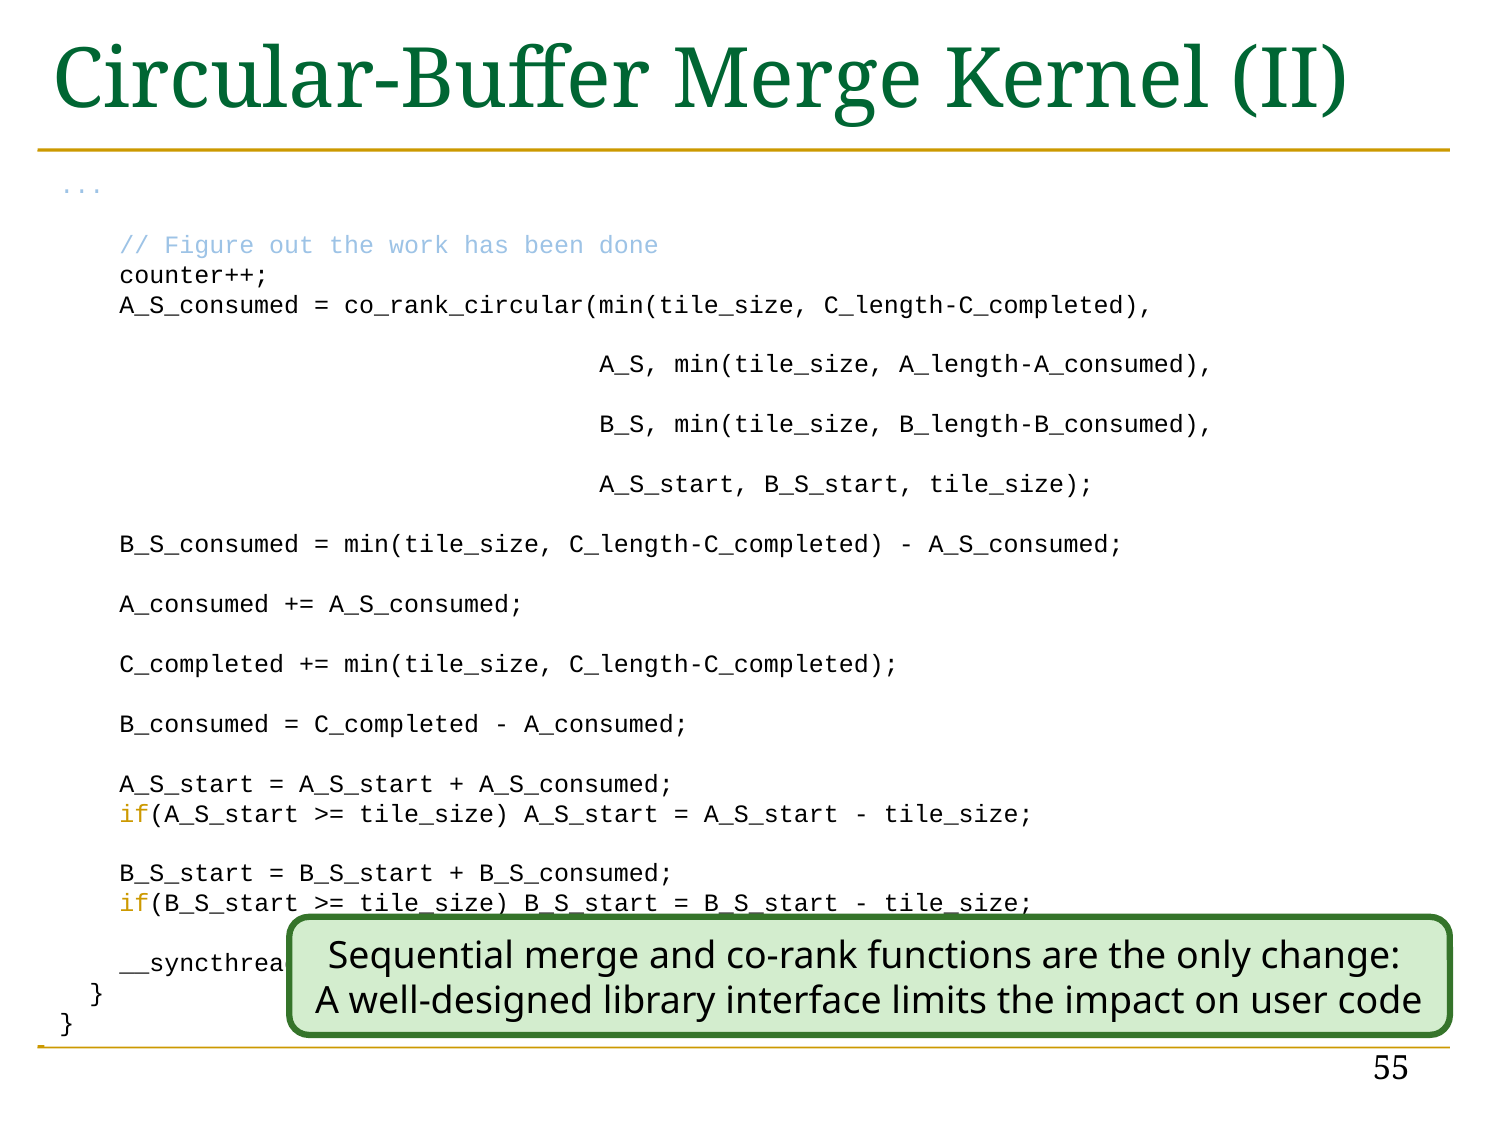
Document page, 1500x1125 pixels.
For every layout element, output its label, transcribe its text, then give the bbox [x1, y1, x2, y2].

text_box Sequential merge and co-rank functions are the only change: A well-designed library interface limits the impact on user code [287, 914, 1453, 1038]
text_box ... // Figure out the work has been done counter++; A_S_consumed = co_rank_circular(min(tile_size, C_length-C_completed), A_S, min(tile_size, A_length-A_consumed), B_S, min(tile_size, B_length-B_consumed), A_S_start, B_S_start, tile_size); B_S_consumed = min(tile_size, C_length-C_completed) - A_S_consumed; A_consumed += A_S_consumed; C_completed += min(tile_size, C_length-C_completed); B_consumed = C_completed - A_consumed; A_S_start = A_S_start + A_S_consumed; if(A_S_start >= tile_size) A_S_start = A_S_start - tile_size; B_S_start = B_S_start + B_S_consumed; if(B_S_start >= tile_size) B_S_start = B_S_start - tile_size; __syncthreads(); } } [44, 160, 1456, 1047]
title Circular-Buffer Merge Kernel (II) [37, 0, 1451, 150]
slide_number 55 [1074, 1047, 1426, 1100]
